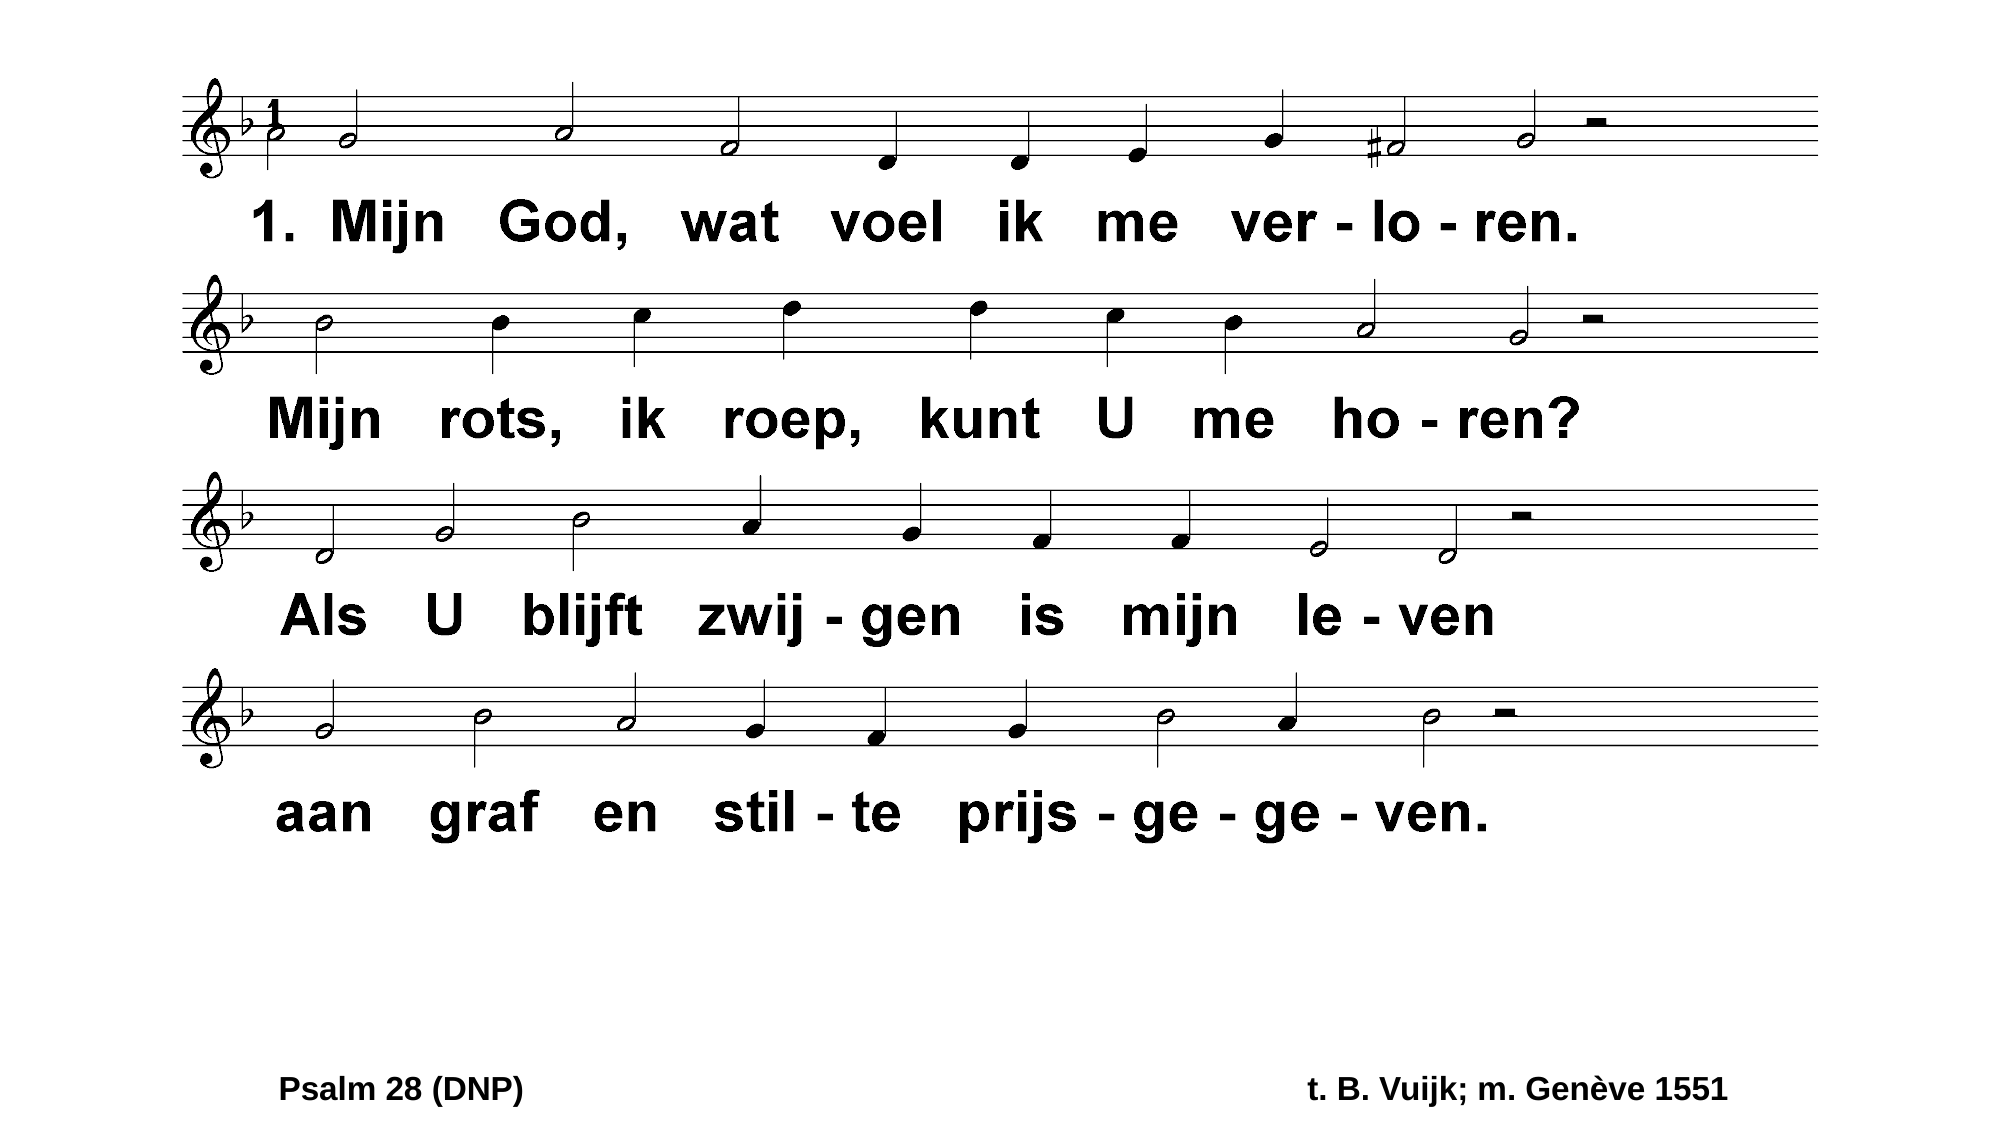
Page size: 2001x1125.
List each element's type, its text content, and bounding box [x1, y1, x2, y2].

text_box Psalm 28 (DNP) t. B. Vuijk; m. Genève 1551 [263, 1059, 1745, 1115]
picture [166, 62, 1834, 859]
